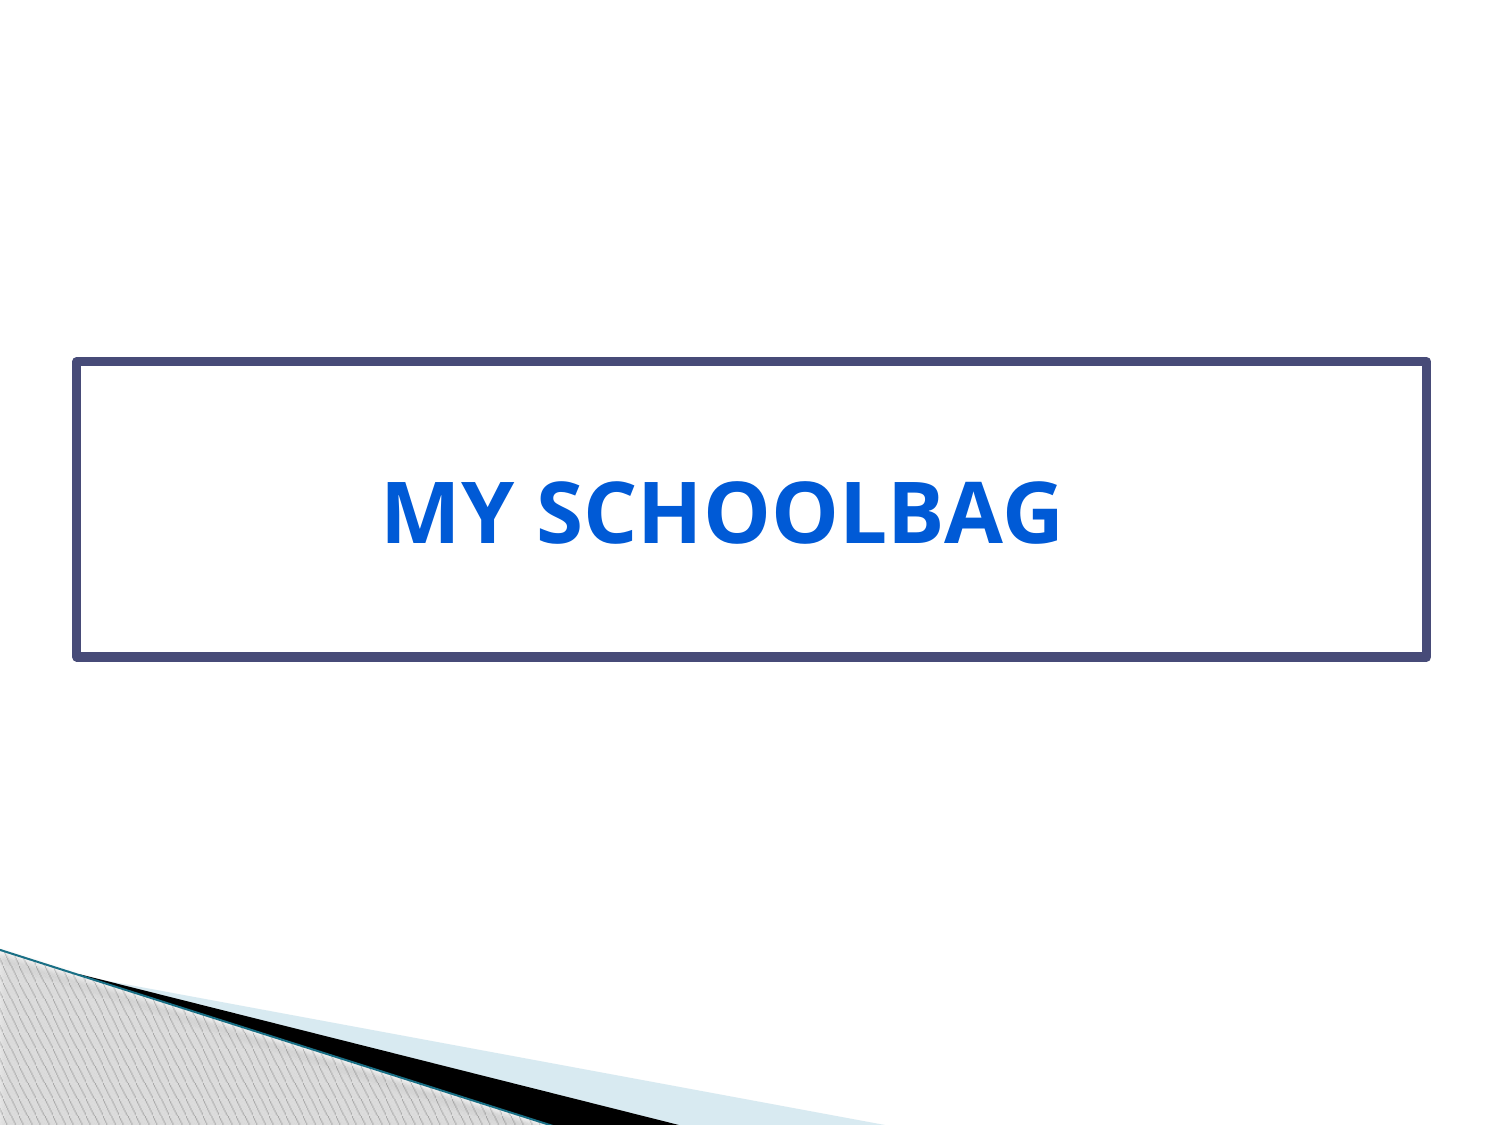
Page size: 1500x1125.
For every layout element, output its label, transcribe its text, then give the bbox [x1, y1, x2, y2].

title My schoolbag [72, 357, 1431, 662]
